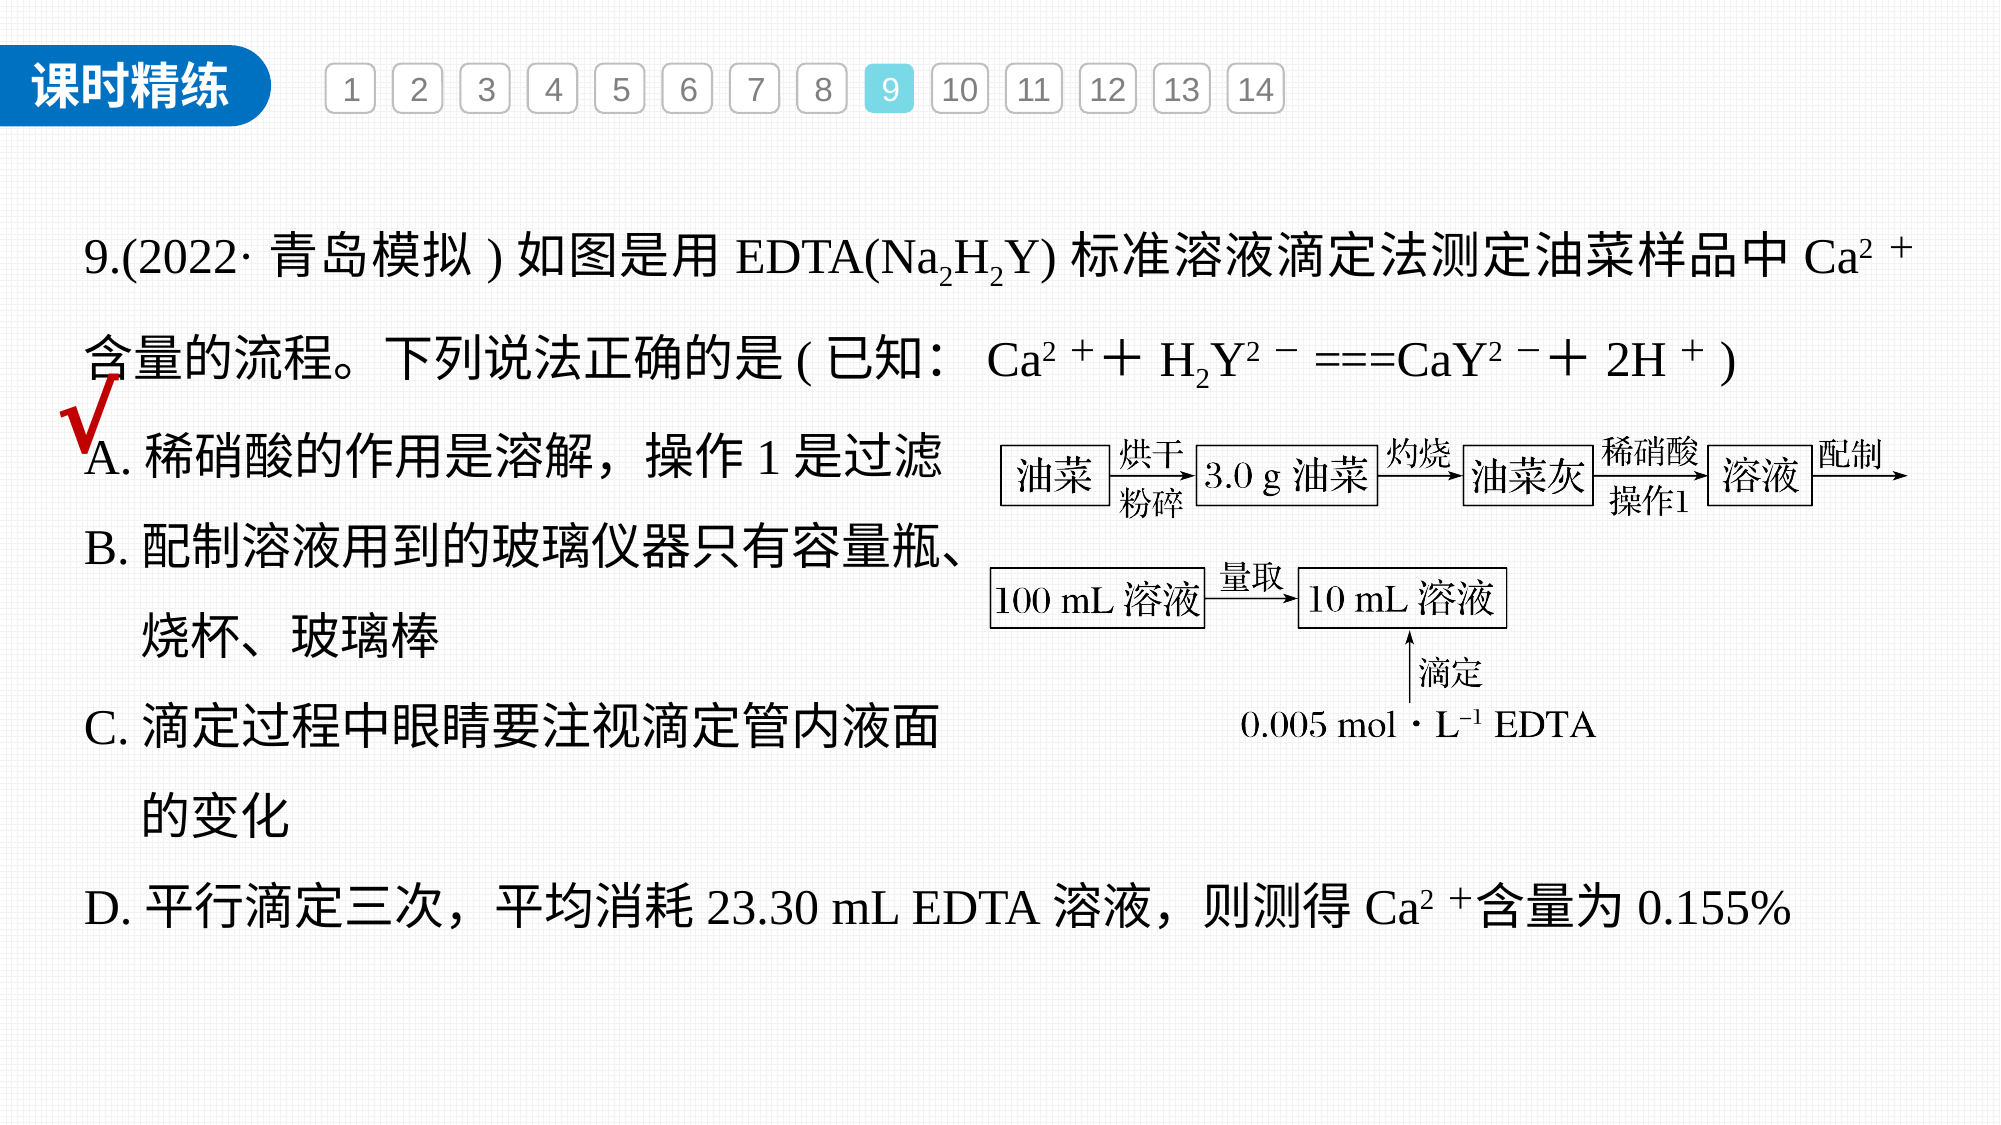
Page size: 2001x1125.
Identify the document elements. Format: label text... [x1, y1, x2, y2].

text_box 8 [796, 62, 848, 114]
text_box 5 [594, 62, 646, 114]
text_box 13 [1152, 62, 1211, 114]
picture [988, 430, 1909, 749]
text_box 14 [1226, 62, 1285, 114]
text_box 3 [459, 62, 511, 114]
text_box 10 [930, 62, 990, 114]
text_box 9.(2022·青岛模拟)如图是用EDTA(Na2H2Y)标准溶液滴定法测定油菜样品中Ca2＋含量的流程。下列说法正确的是(已知：Ca2＋＋H2Y2－===CaY2－＋2H＋) A.稀硝酸的作用是溶解，操作1是过滤 B.配制溶液用到的玻璃仪器只有容量瓶、 烧杯、玻璃棒 C.滴定过程中眼睛要注视滴定管内液面 的变化 D.平行滴定三次，平均消耗23.30 mL EDTA溶液，则测得Ca2＋含量为0.155% [63, 179, 1936, 945]
text_box 1 [324, 62, 376, 114]
text_box 9 [863, 62, 916, 114]
text_box 2 [391, 62, 444, 114]
text_box 4 [526, 62, 579, 114]
text_box 6 [661, 62, 713, 114]
text_box 12 [1078, 62, 1138, 114]
text_box √ [41, 351, 166, 479]
text_box 7 [728, 62, 781, 114]
text_box 11 [1004, 62, 1064, 114]
